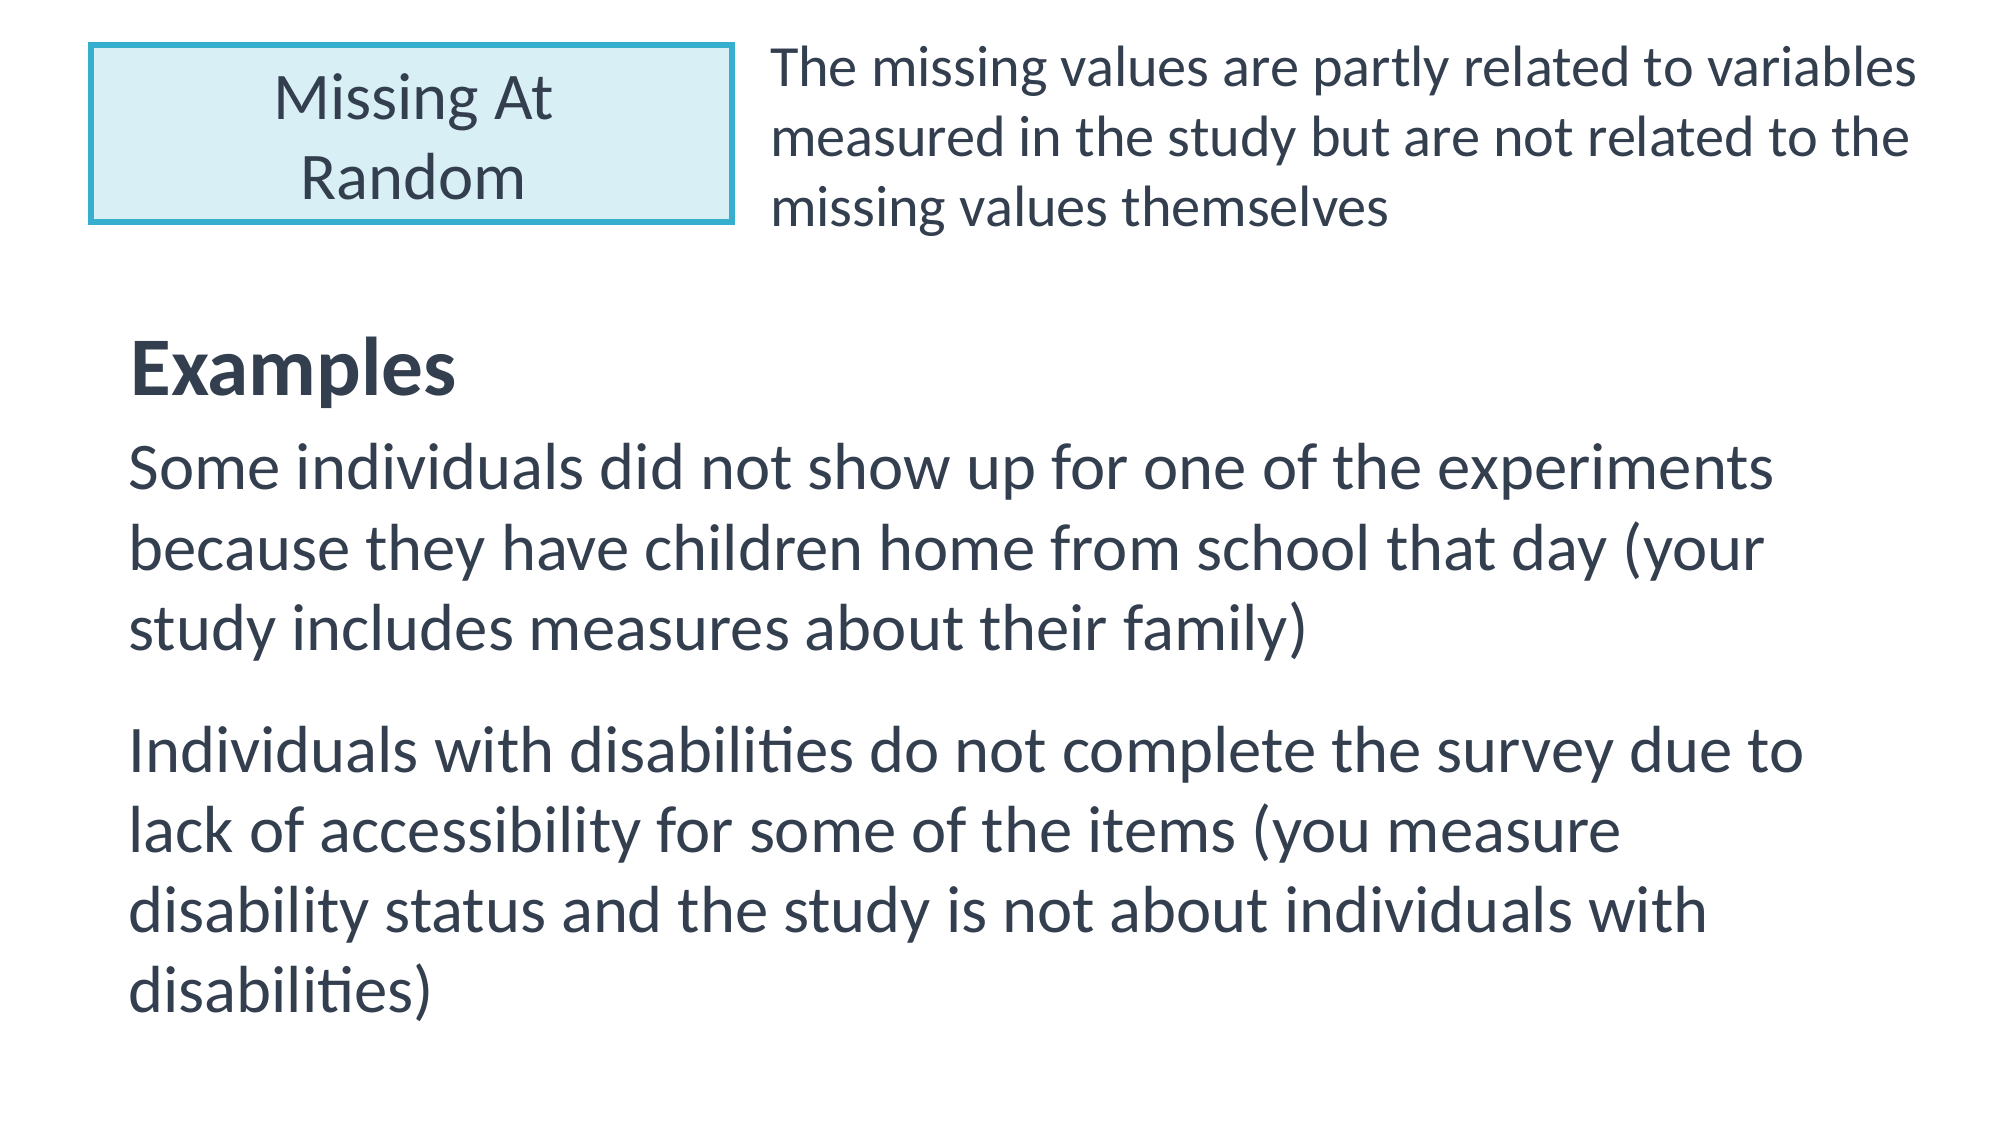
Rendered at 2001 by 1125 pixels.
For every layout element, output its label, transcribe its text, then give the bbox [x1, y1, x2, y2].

text_box Examples [115, 304, 473, 416]
text_box [90, 44, 733, 223]
text_box Missing At Random [147, 45, 680, 220]
text_box Individuals with disabilities do not complete the survey due to lack of accessibility for some of the items (you measure disability status and the study is not about individuals with disabilities) [113, 698, 1886, 1034]
text_box The missing values are partly related to variables measured in the study but are not related to the missing values themselves [755, 20, 1966, 245]
text_box Some individuals did not show up for one of the experiments because they have children home from school that day (your study includes measures about their family) [113, 416, 1886, 671]
